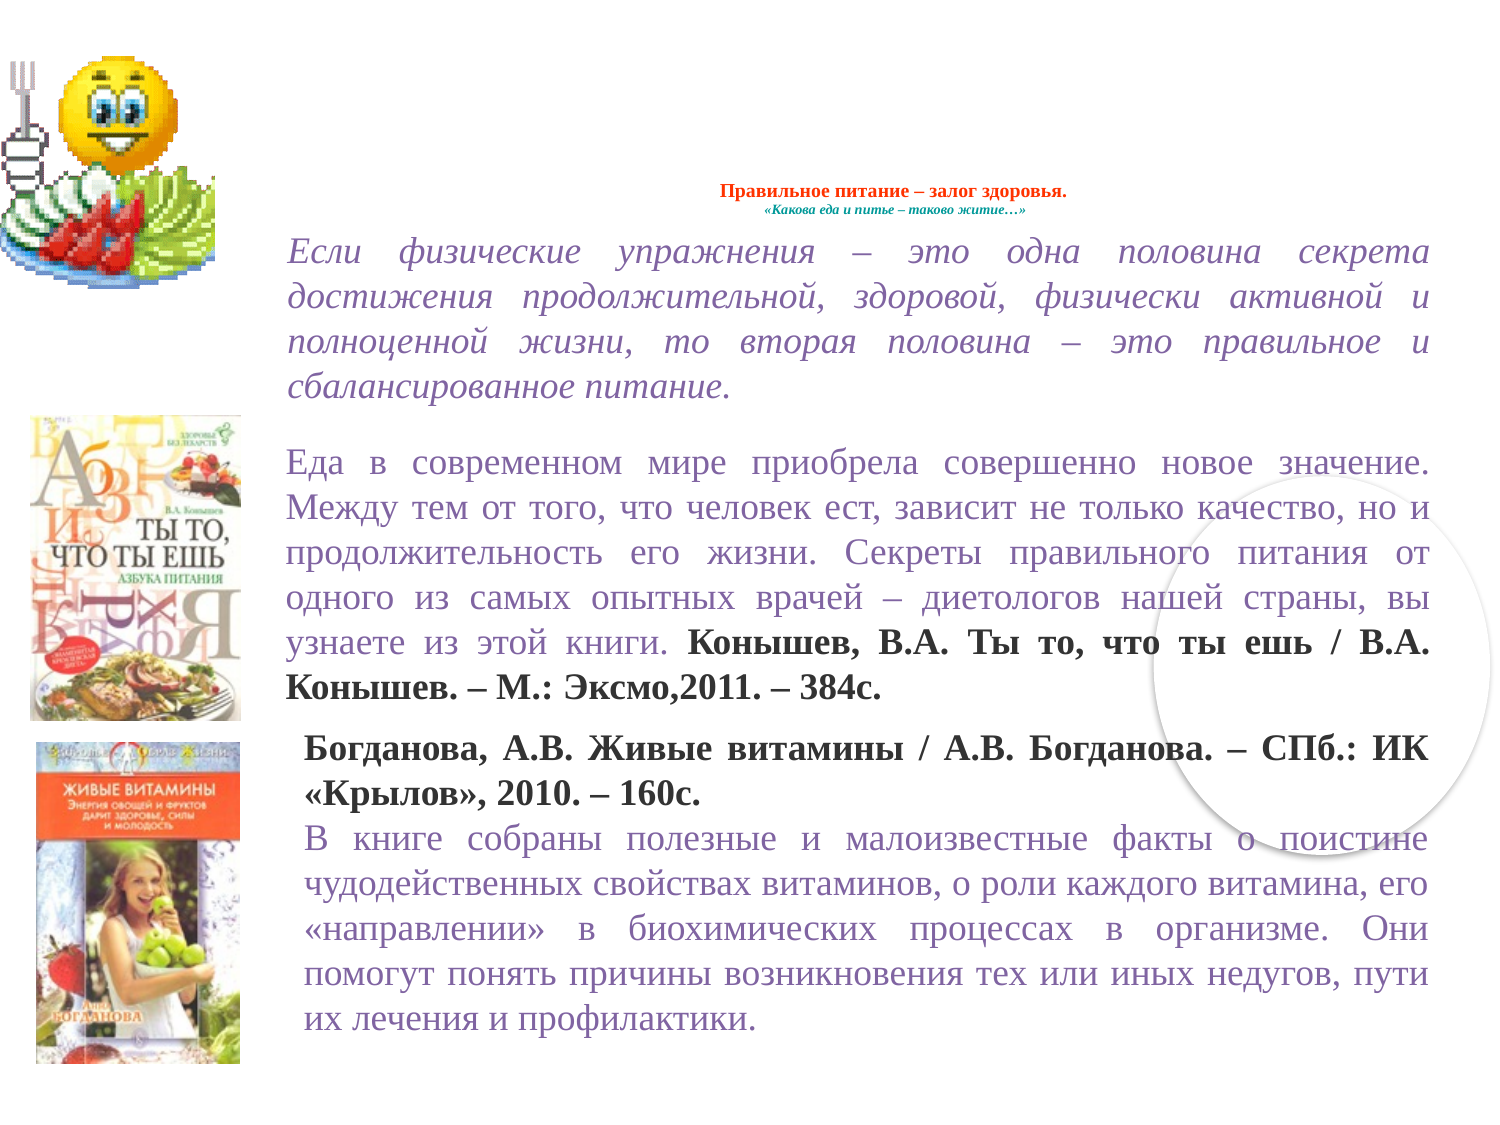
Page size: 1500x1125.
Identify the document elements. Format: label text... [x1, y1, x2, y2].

picture [36, 742, 240, 1064]
text_box Еда в современном мире приобрела совершенно новое значение. Между тем от того, что человек ест, зависит не только качество, но и продолжительность его жизни. Секреты правильного питания от одного из самых опытных врачей – диетологов нашей страны, вы узнаете из этой книги. Конышев, В.А. Ты то, что ты ешь / В.А. Конышев. – М.: Эксмо,2011. – 384с. [270, 429, 1447, 760]
text_box Если физические упражнения – это одна половина секрета достижения продолжительной, здоровой, физически активной и полноценной жизни, то вторая половина – это правильное и сбалансированное питание. [272, 218, 1446, 414]
text_box [1445, 534, 1494, 800]
title Правильное питание – залог здоровья. «Какова еда и питье – таково житие…» [309, 149, 1479, 289]
picture [0, 56, 215, 289]
picture [30, 415, 241, 721]
text_box Богданова, А.В. Живые витамины / А.В. Богданова. – СПб.: ИК «Крылов», 2010. – 160с. В книге собраны полезные и малоизвестные факты о поистине чудодейственных свойствах витаминов, о роли каждого витамина, его «направлении» в биохимических процессах в организме. Они помогут понять причины возникновения тех или иных недугов, пути их лечения и профилактики. [289, 715, 1445, 1046]
